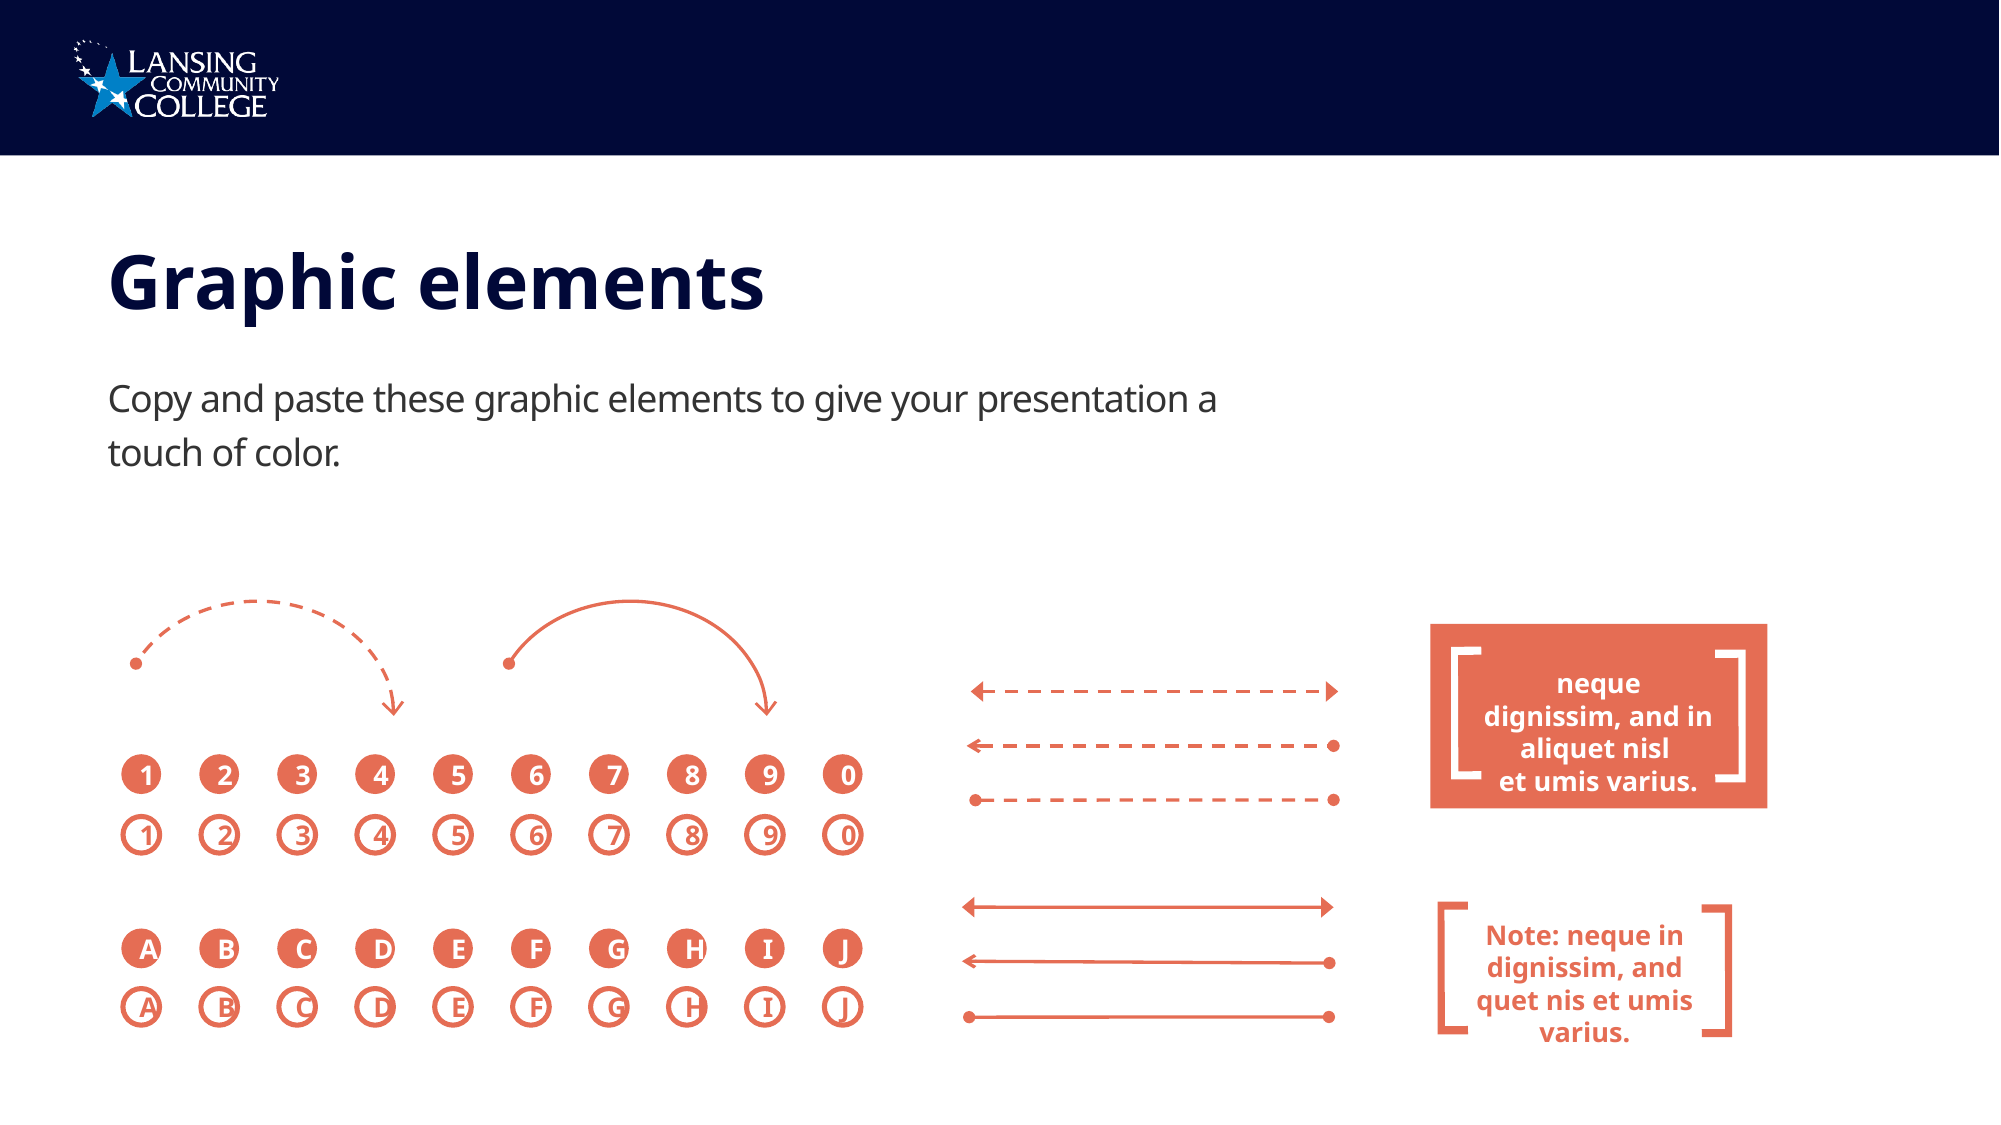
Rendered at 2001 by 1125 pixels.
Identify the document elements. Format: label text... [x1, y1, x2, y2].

text_box 3 [277, 754, 317, 794]
text_box 0 [823, 815, 863, 855]
text_box C [277, 987, 317, 1027]
text_box 0 [823, 754, 863, 794]
text_box 4 [355, 754, 395, 794]
text_box 2 [199, 815, 239, 855]
text_box [502, 600, 778, 716]
text_box 7 [589, 754, 629, 794]
text_box 3 [277, 815, 317, 855]
text_box Copy and paste these graphic elements to give your presentation a touch of color. [93, 358, 1288, 563]
text_box [1429, 623, 1768, 809]
text_box neque dignissim, and in aliquet nisl et umis varius. [1469, 659, 1728, 804]
text_box 2 [199, 754, 239, 794]
text_box 1 [121, 815, 161, 855]
text_box 7 [589, 815, 629, 855]
text_box 8 [667, 754, 707, 794]
text_box [1437, 901, 1468, 1035]
text_box [1701, 904, 1733, 1038]
text_box C [277, 929, 317, 968]
text_box H [667, 929, 707, 968]
picture [0, 0, 1999, 1125]
text_box 5 [433, 754, 473, 794]
text_box 9 [745, 754, 785, 794]
text_box G [589, 929, 629, 968]
text_box D [355, 929, 395, 968]
text_box A [121, 987, 161, 1027]
text_box 4 [355, 815, 395, 855]
text_box I [745, 929, 785, 968]
text_box F [511, 929, 551, 968]
text_box [129, 600, 405, 716]
text_box H [667, 987, 707, 1027]
text_box G [589, 987, 629, 1027]
text_box 1 [121, 754, 161, 794]
text_box [1451, 646, 1482, 780]
text_box 5 [433, 815, 473, 855]
text_box B [199, 987, 239, 1027]
text_box I [745, 987, 785, 1027]
text_box E [433, 929, 473, 968]
text_box 6 [511, 815, 551, 855]
text_box Graphic elements [93, 216, 794, 334]
text_box 8 [667, 815, 707, 855]
text_box D [355, 987, 395, 1027]
text_box E [433, 987, 473, 1027]
text_box F [511, 987, 551, 1027]
text_box 6 [511, 754, 551, 794]
text_box J [823, 929, 863, 968]
text_box 9 [745, 815, 785, 855]
text_box J [823, 987, 863, 1027]
text_box [1715, 649, 1746, 783]
text_box Note: neque in dignissim, and quet nis et umis varius. [1438, 910, 1731, 1056]
text_box A [121, 929, 161, 968]
text_box B [199, 929, 239, 968]
